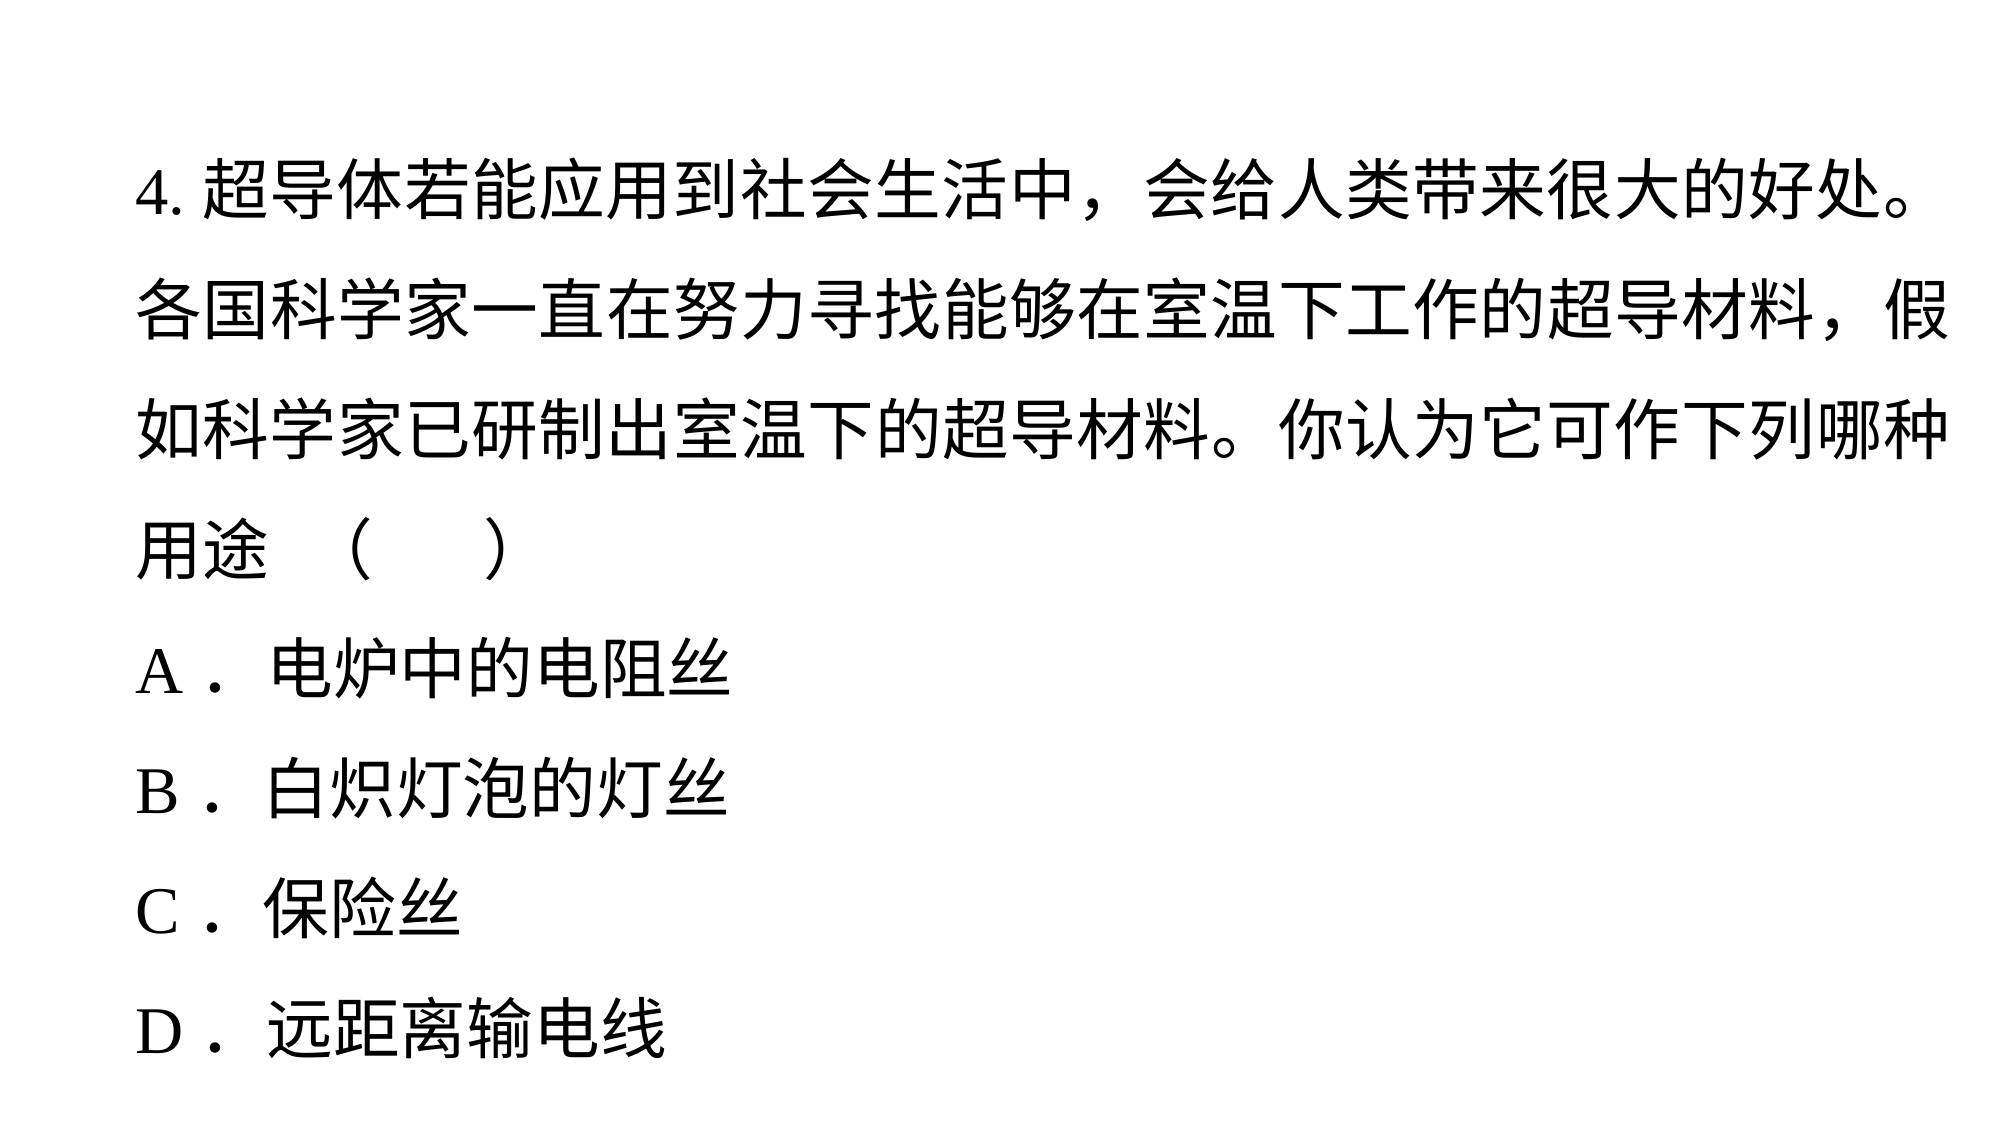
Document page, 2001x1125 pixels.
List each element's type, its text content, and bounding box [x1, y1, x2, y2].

text_box 4.超导体若能应用到社会生活中，会给人类带来很大的好处。各国科学家一直在努力寻找能够在室温下工作的超导材料，假如科学家已研制出室温下的超导材料。你认为它可作下列哪种用途 （ ） A．电炉中的电阻丝 B．白炽灯泡的灯丝 C．保险丝 D．远距离输电线 [120, 100, 1965, 1075]
